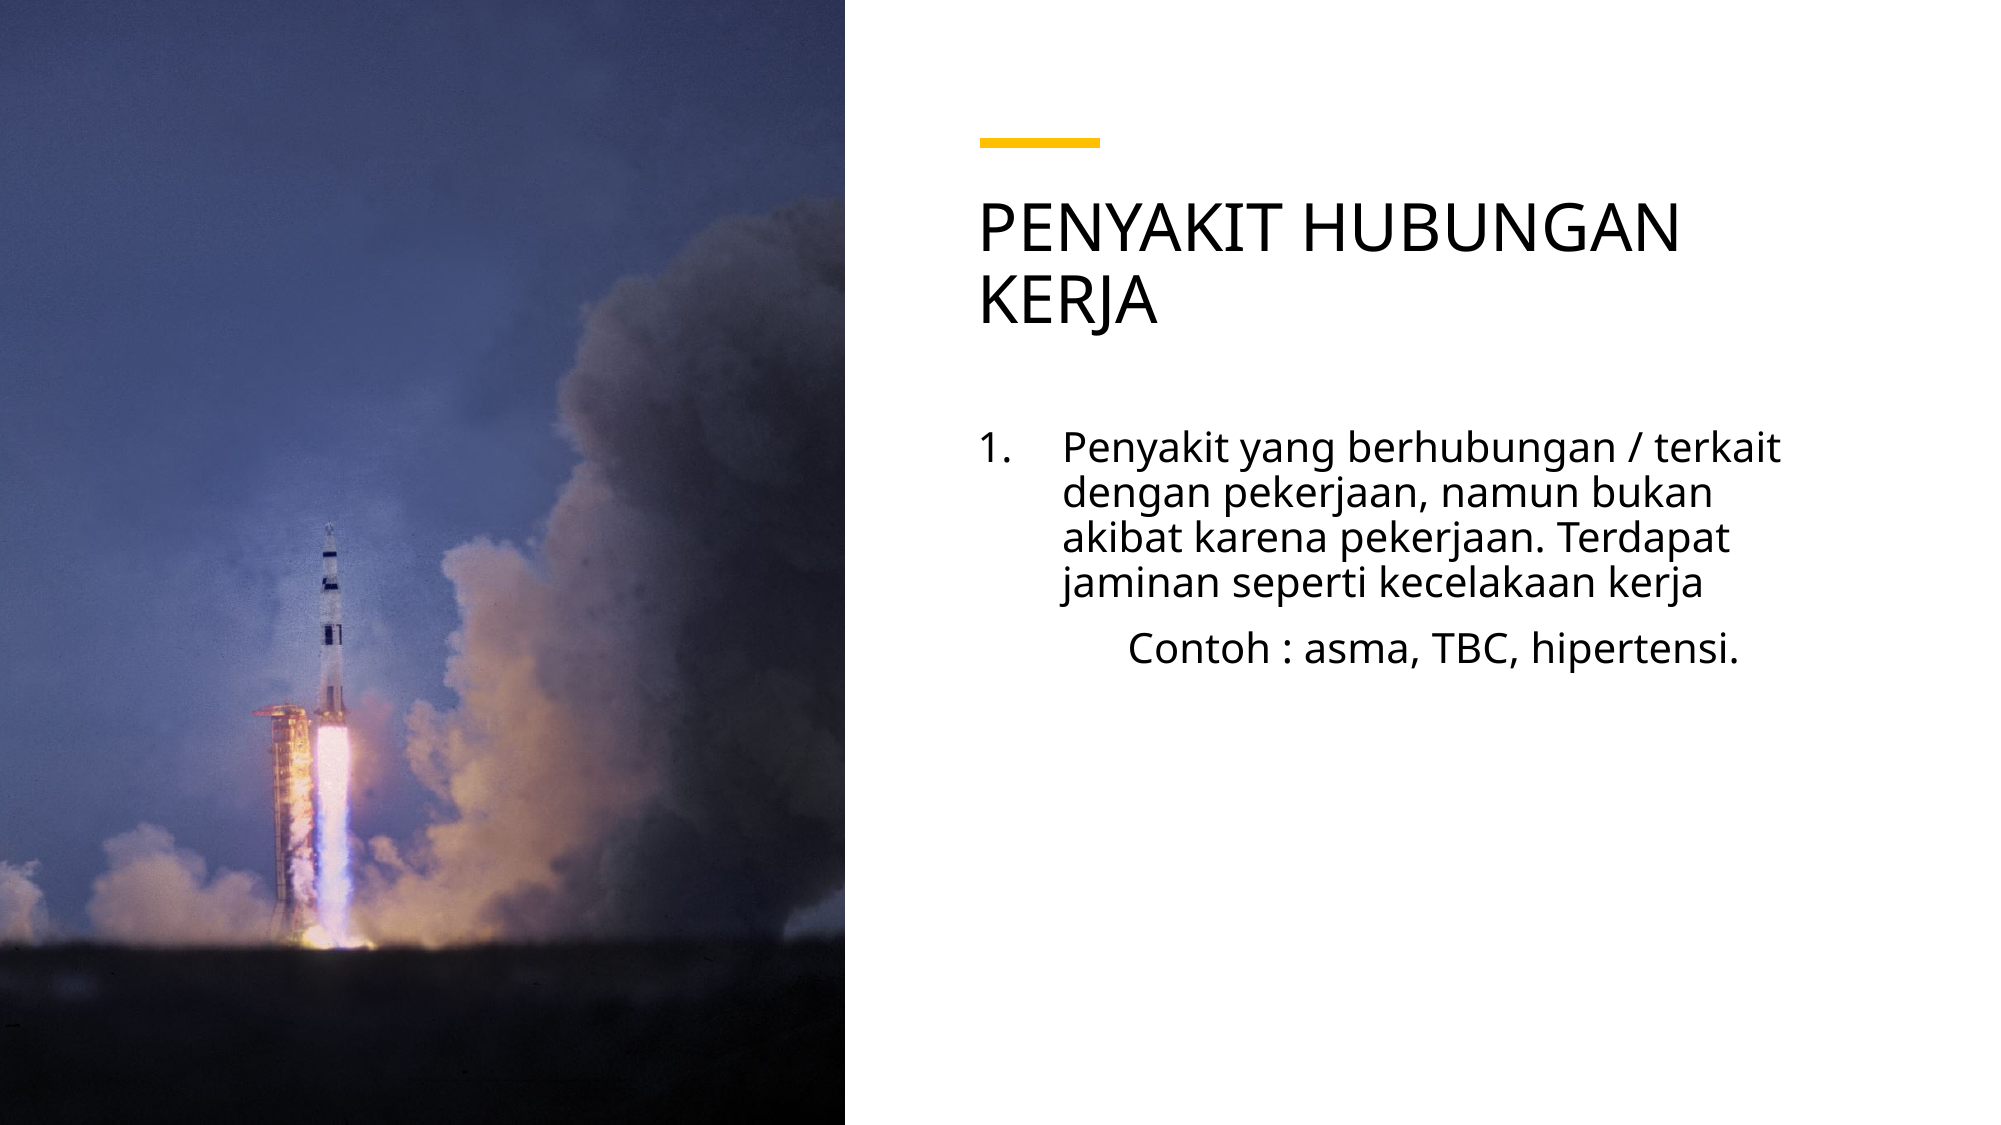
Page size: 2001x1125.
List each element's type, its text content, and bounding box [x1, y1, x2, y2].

list Penyakit yang berhubungan / terkait dengan pekerjaan, namun bukan akibat karena pekerjaan. Terdapat jaminan seperti kecelakaan kerja Contoh : asma, TBC, hipertensi. [962, 418, 1856, 1008]
title PENYAKIT HUBUNGAN KERJA [962, 186, 1856, 417]
picture [0, 0, 845, 1125]
